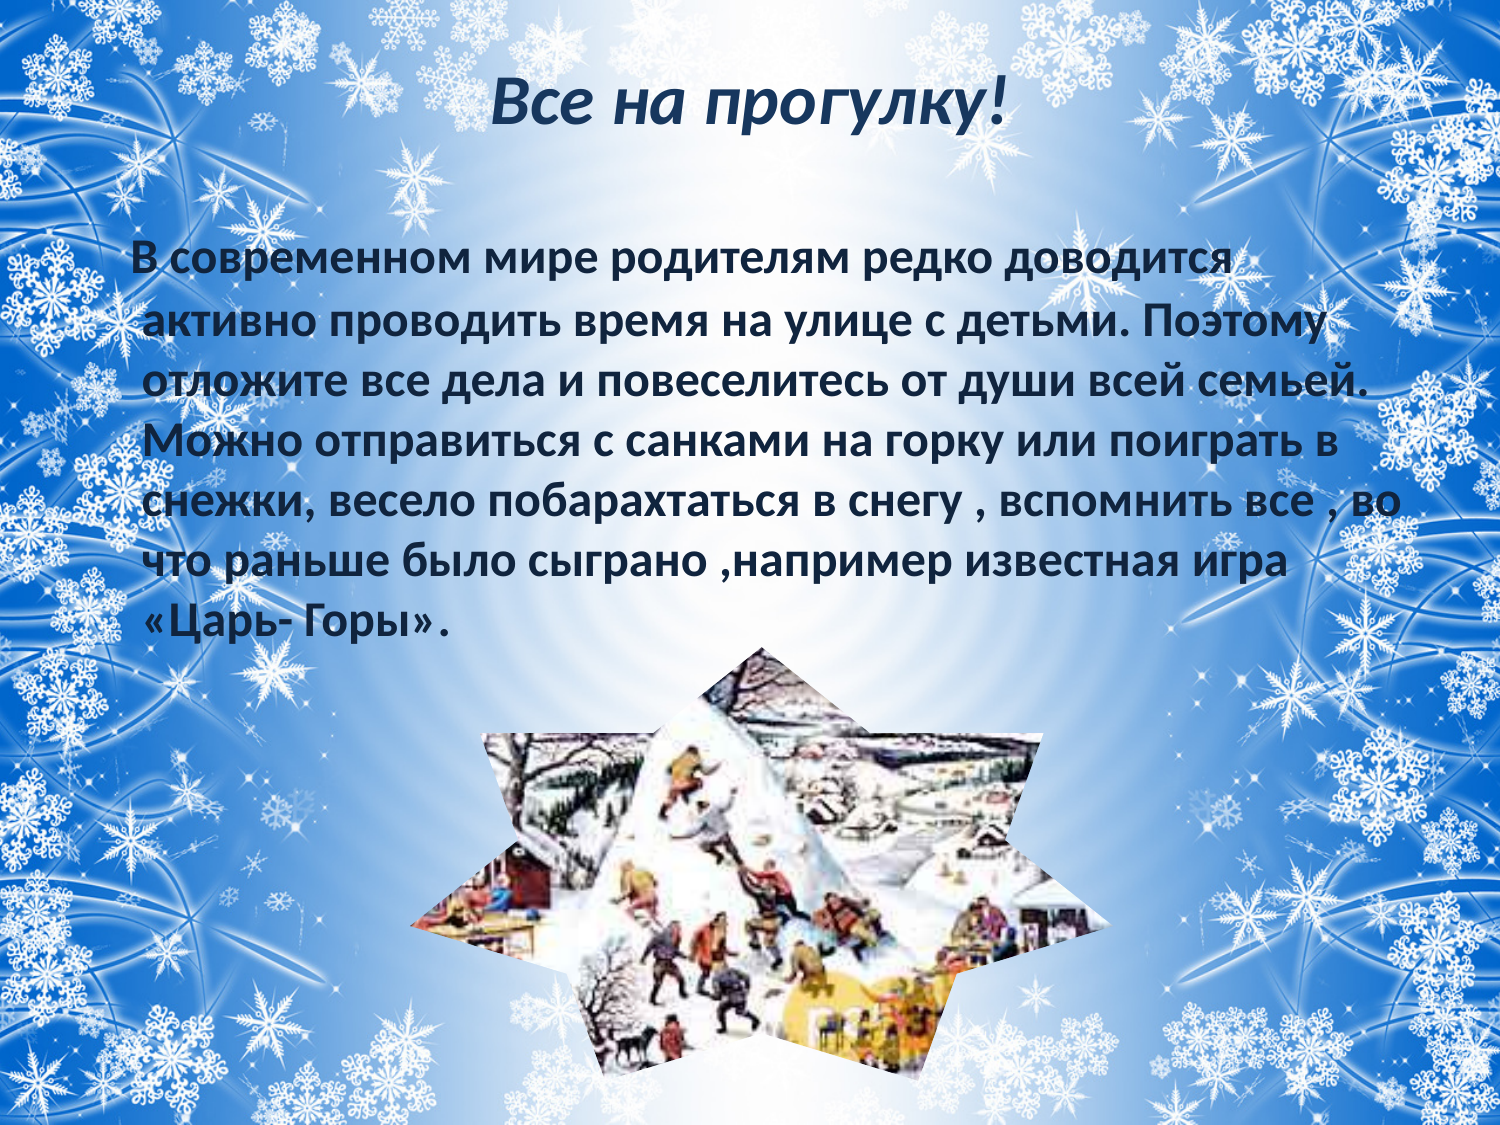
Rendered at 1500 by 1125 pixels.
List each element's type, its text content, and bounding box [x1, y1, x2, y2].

list В современном мире родителям редко доводится активно проводить время на улице с детьми. Поэтому отложите все дела и повеселитесь от души всей семьей. Можно отправиться с санками на горку или поиграть в снежки, весело побарахтаться в снегу , вспомнить все , во что раньше было сыграно ,например известная игра «Царь- Горы». [70, 199, 1421, 942]
picture [0, 0, 1500, 1125]
title Все на прогулку! [75, 45, 1425, 233]
